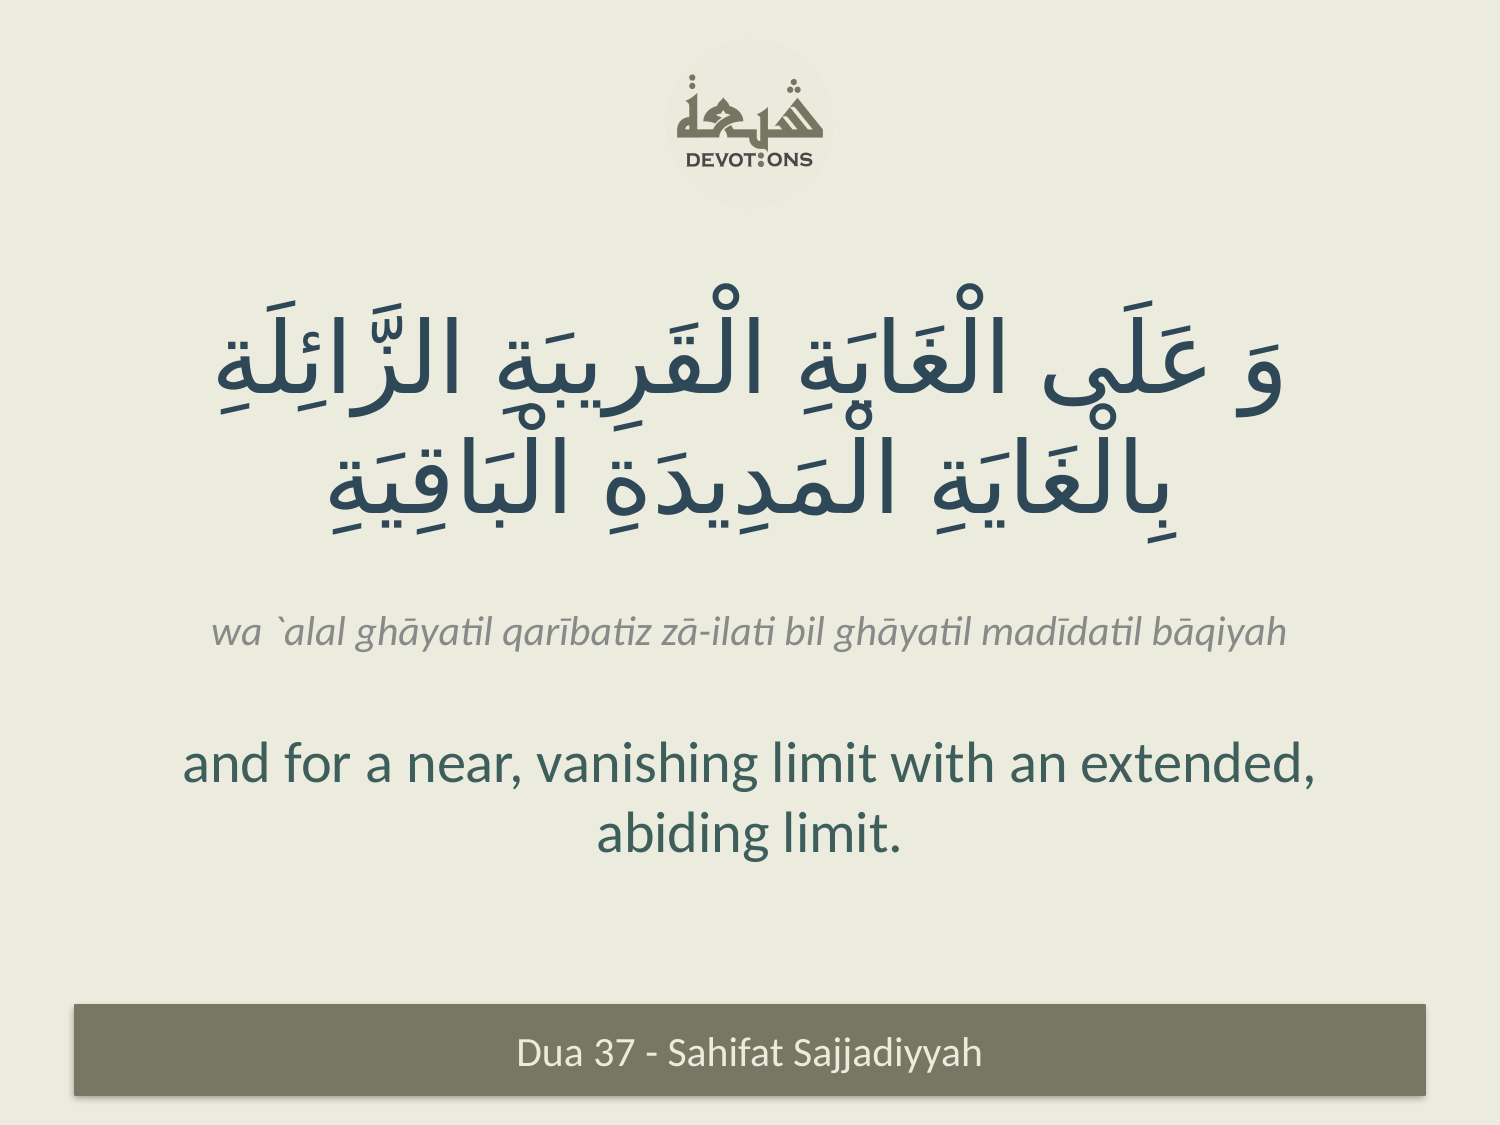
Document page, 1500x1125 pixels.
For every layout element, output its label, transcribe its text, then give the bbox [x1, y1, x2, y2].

text_box [74, 1004, 1426, 1096]
text_box Dua 37 - Sahifat Sajjadiyyah [501, 1017, 999, 1083]
picture [656, 29, 844, 218]
text_box وَ عَلَى الْغَايَةِ الْقَرِيبَةِ الزَّائِلَةِ بِالْغَايَةِ الْمَدِيدَةِ الْبَاقِيَةِ wa `alal ghāyatil qarībatiz zā-ilati bil ghāyatil madīdatil bāqiyah and for a near, vanishing limit with an extended, abiding limit. [74, 286, 1425, 871]
